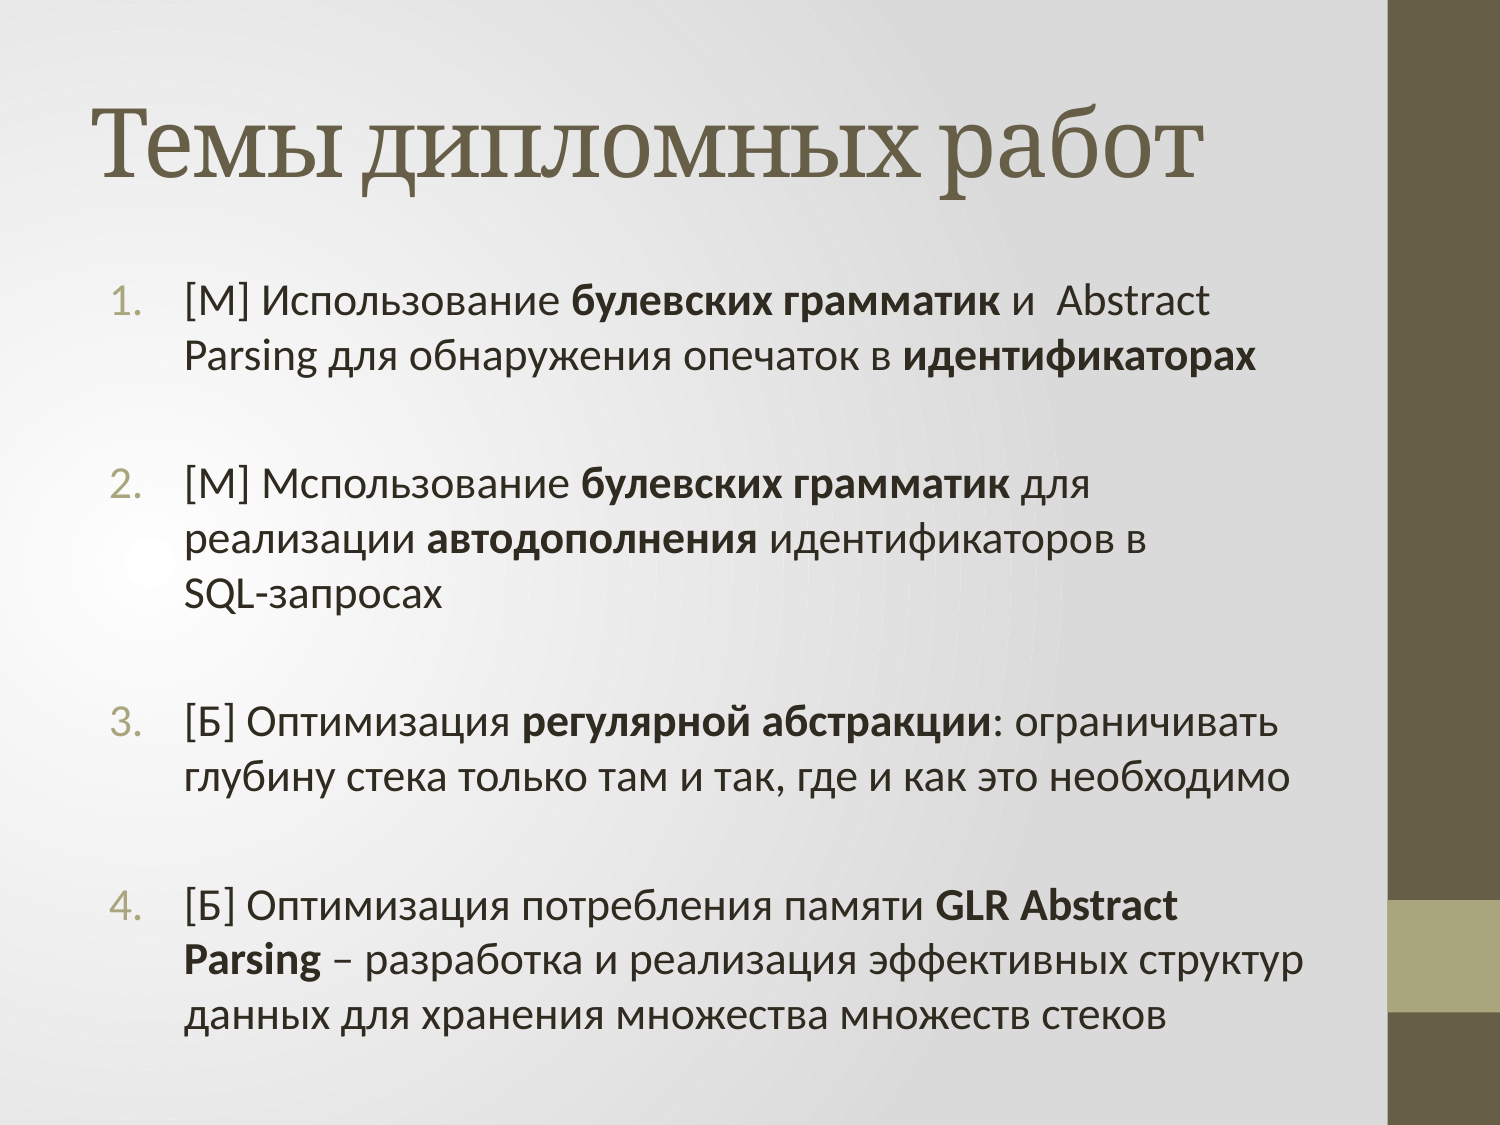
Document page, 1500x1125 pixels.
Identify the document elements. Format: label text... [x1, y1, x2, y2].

title Темы дипломных работ [75, 45, 1325, 233]
list [М] Использование булевских грамматик и Abstract Parsing для обнаружения опечаток в идентификаторах [М] Мспользование булевских грамматик для реализации автодополнения идентификаторов в SQL-запросах [Б] Оптимизация регулярной абстракции: ограничивать глубину стека только там и так, где и как это необходимо [Б] Оптимизация потребления памяти GLR Abstract Parsing – разработка и реализация эффективных структур данных для хранения множества множеств стеков [75, 262, 1325, 1050]
